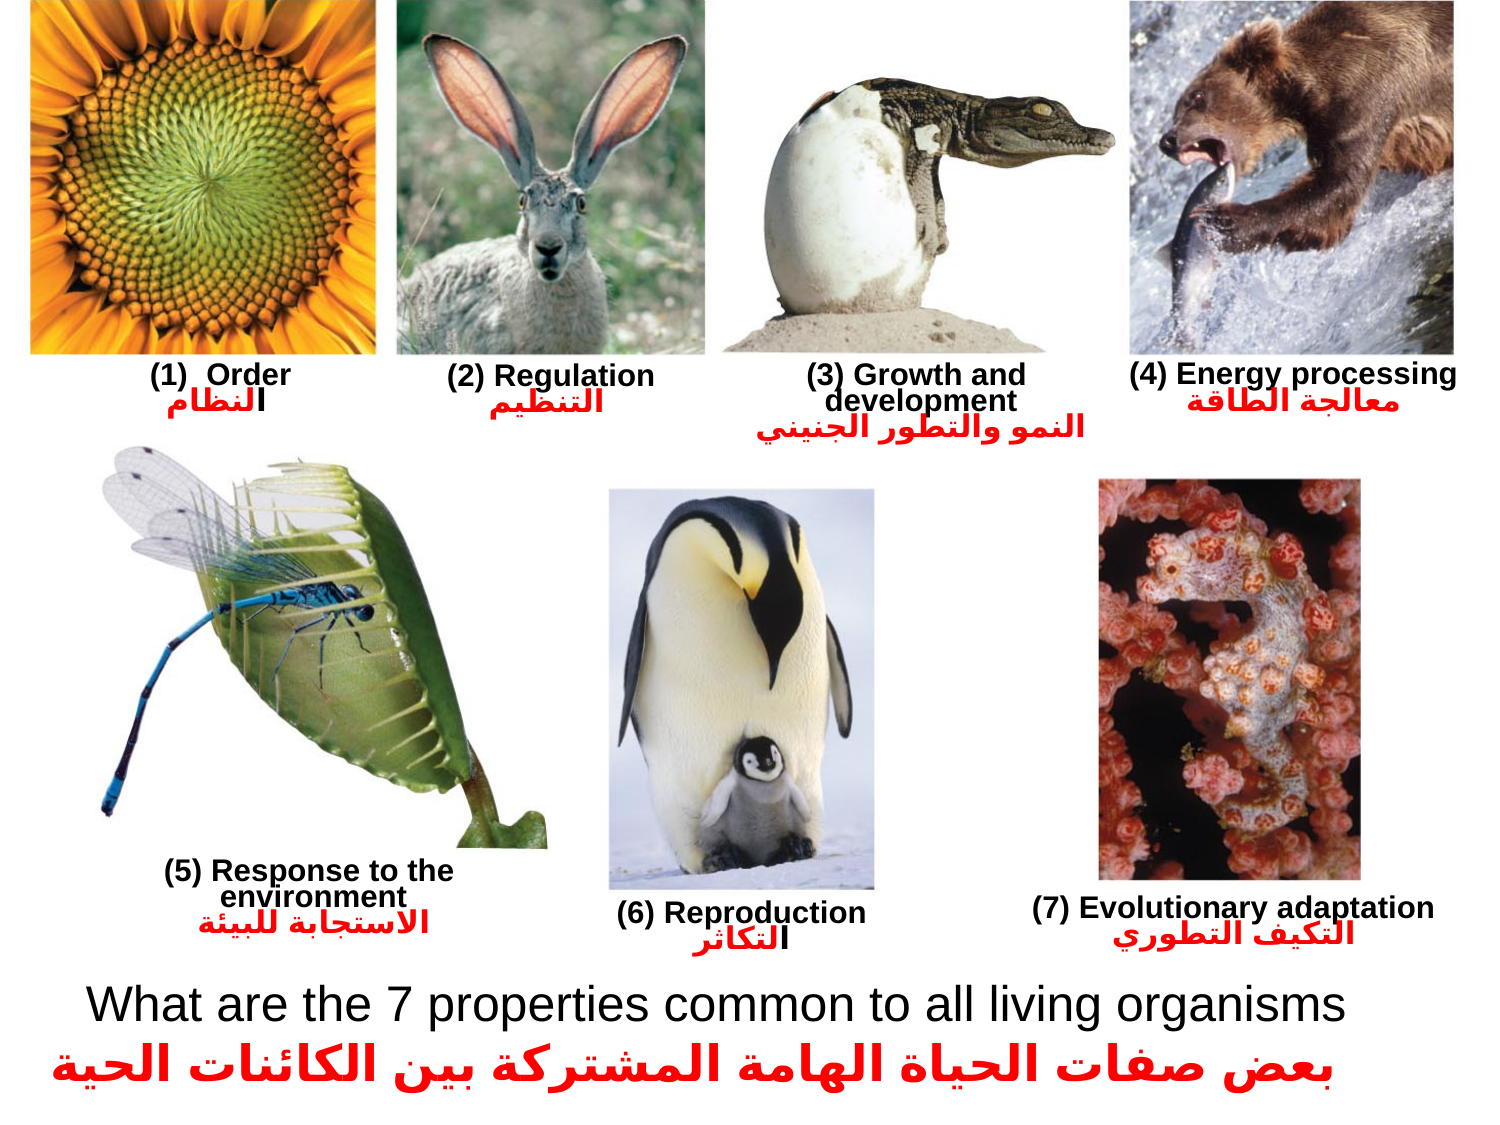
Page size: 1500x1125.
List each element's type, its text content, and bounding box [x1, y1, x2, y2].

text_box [24, 0, 1461, 986]
text_box What are the 7 properties common to all living organisms بعض صفات الحياة الهامة المشتركة بين الكائنات الحية [24, 992, 1363, 1125]
